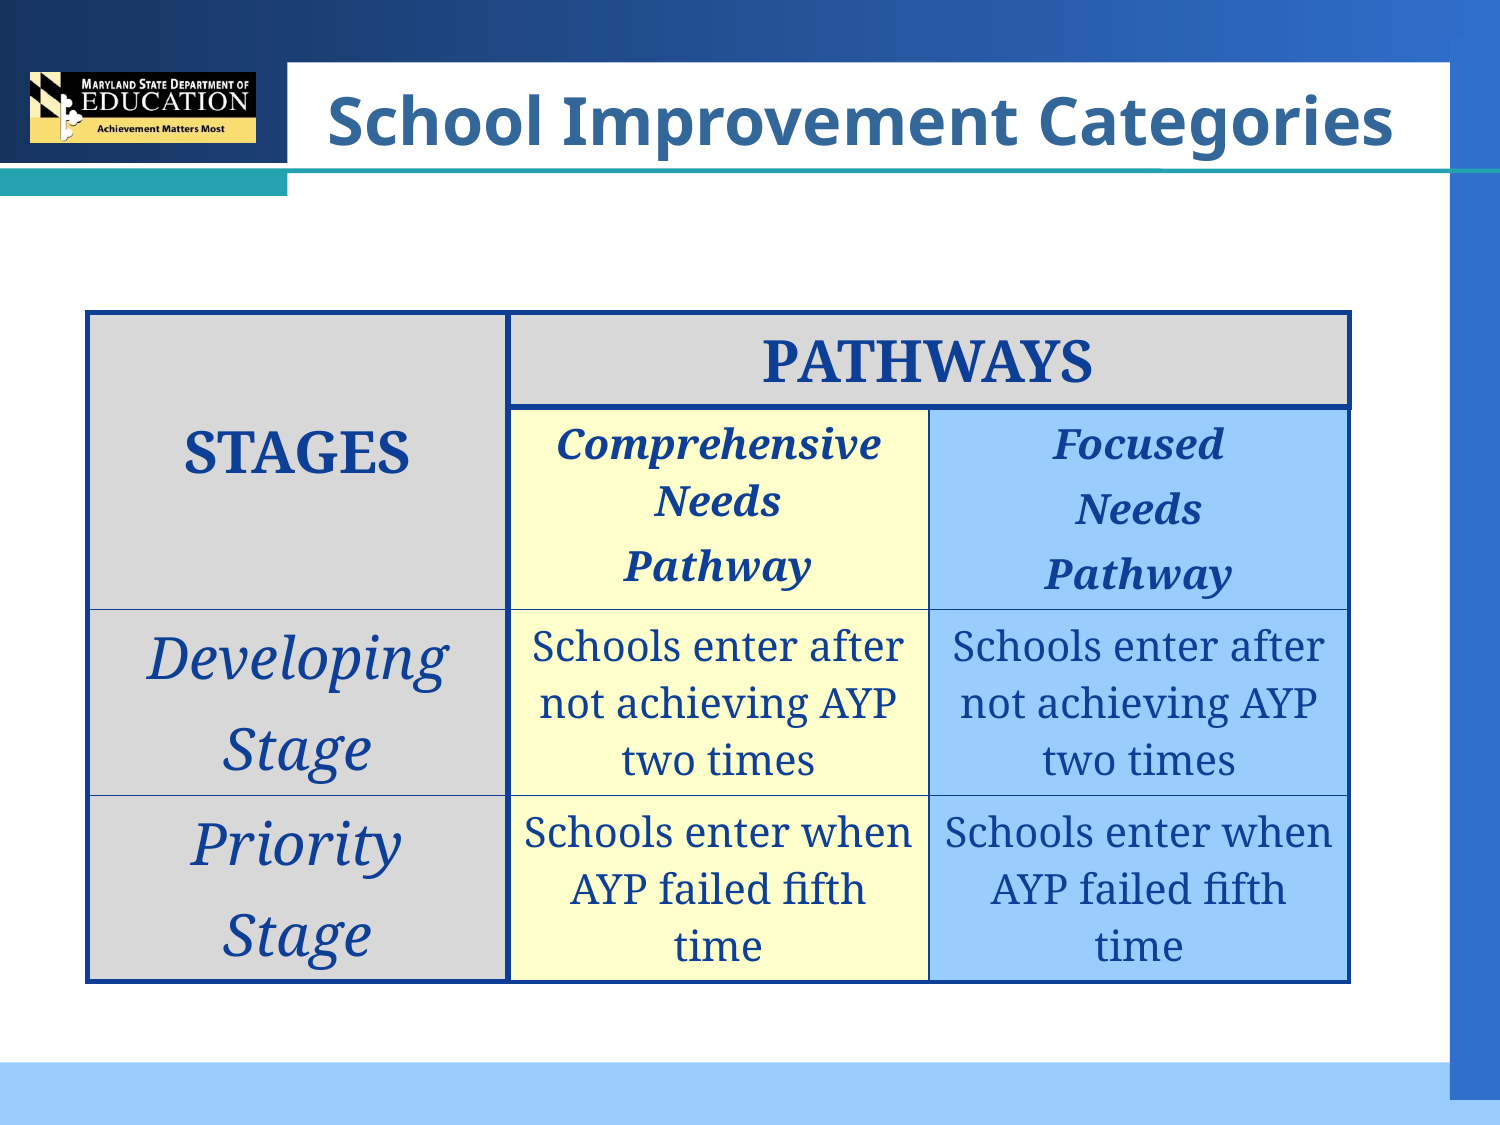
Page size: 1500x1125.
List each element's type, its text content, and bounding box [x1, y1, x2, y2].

table_cell Developing Stage [90, 610, 505, 795]
picture [30, 72, 256, 143]
table_header STAGES [90, 315, 505, 609]
table_cell Comprehensive Needs Pathway [511, 410, 928, 609]
table_cell Schools enter after not achieving AYP two times [511, 610, 928, 795]
table_cell Schools enter when AYP failed fifth time [930, 796, 1347, 980]
table_cell Schools enter after not achieving AYP two times [930, 610, 1347, 795]
title School Improvement Categories [312, 74, 1438, 163]
table_cell Schools enter when AYP failed fifth time [511, 796, 928, 980]
table_cell Priority Stage [90, 796, 505, 979]
text_box [124, 124, 1426, 313]
table_header PATHWAYS [511, 315, 1347, 404]
table_cell Focused Needs Pathway [930, 410, 1347, 609]
